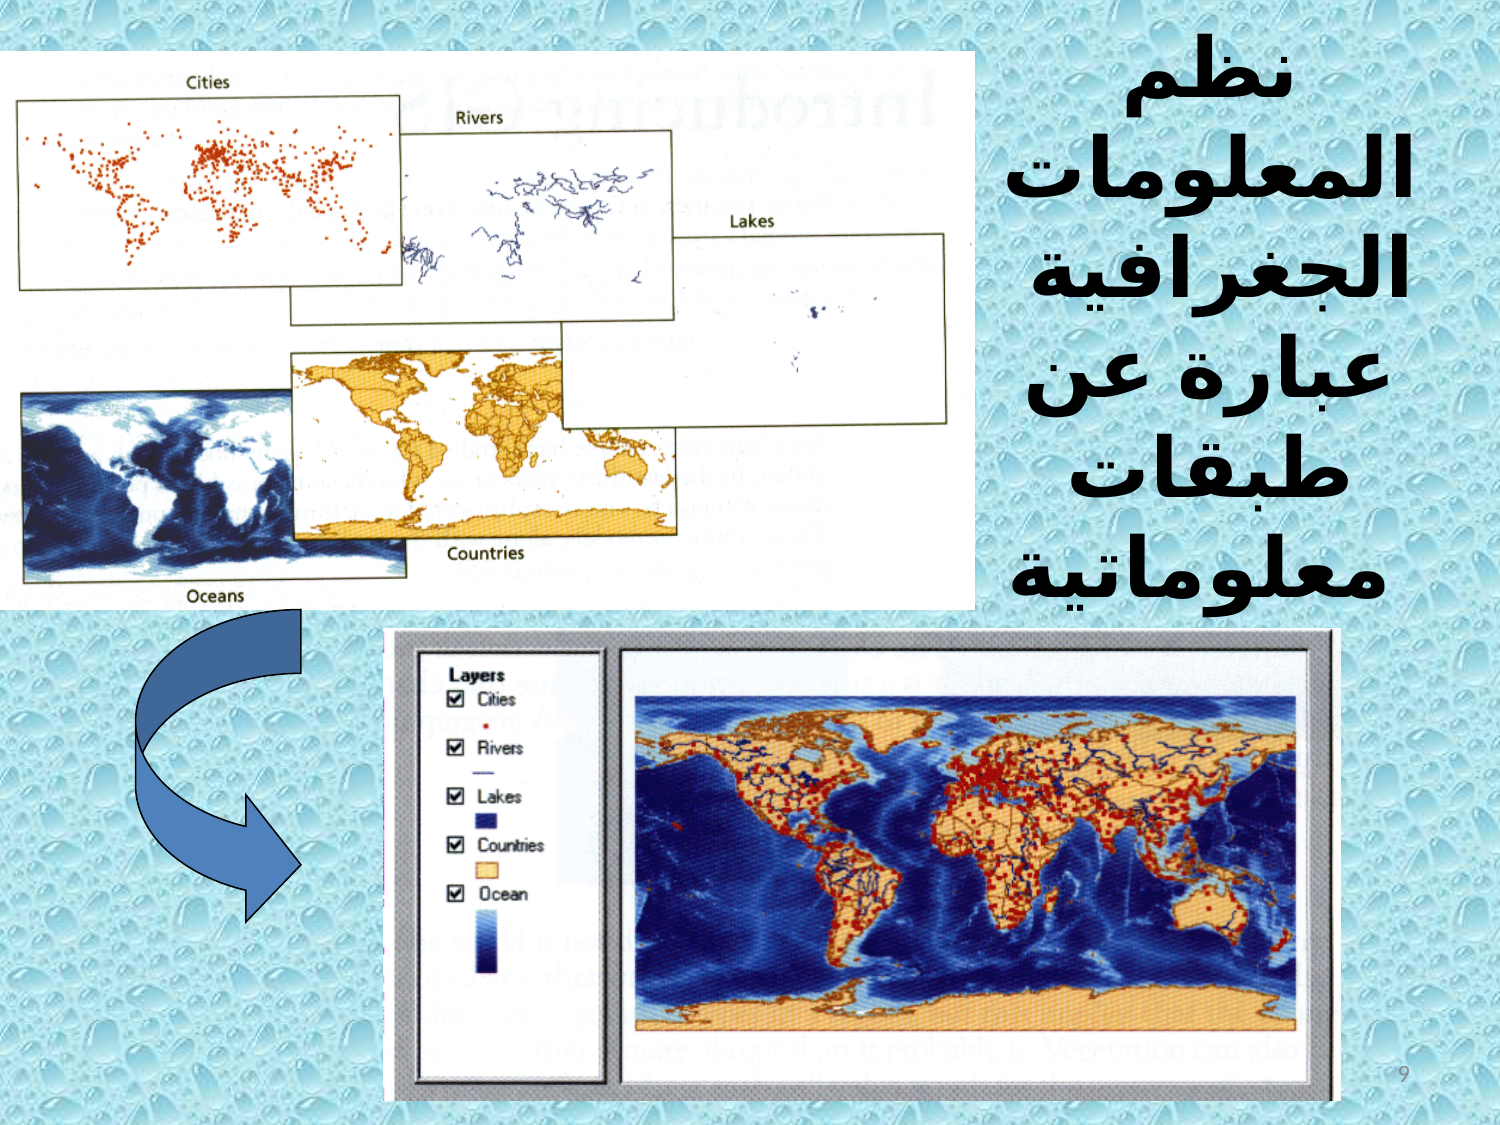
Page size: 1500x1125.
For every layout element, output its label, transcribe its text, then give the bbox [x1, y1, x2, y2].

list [0, 50, 975, 610]
text_box [135, 618, 301, 923]
picture [0, 0, 1500, 1125]
title نظم المعلومات الجغرافية عبارة عن طبقات معلوماتية [978, 54, 1447, 575]
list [383, 628, 1341, 1101]
slide_number 9 [1344, 1042, 1425, 1103]
